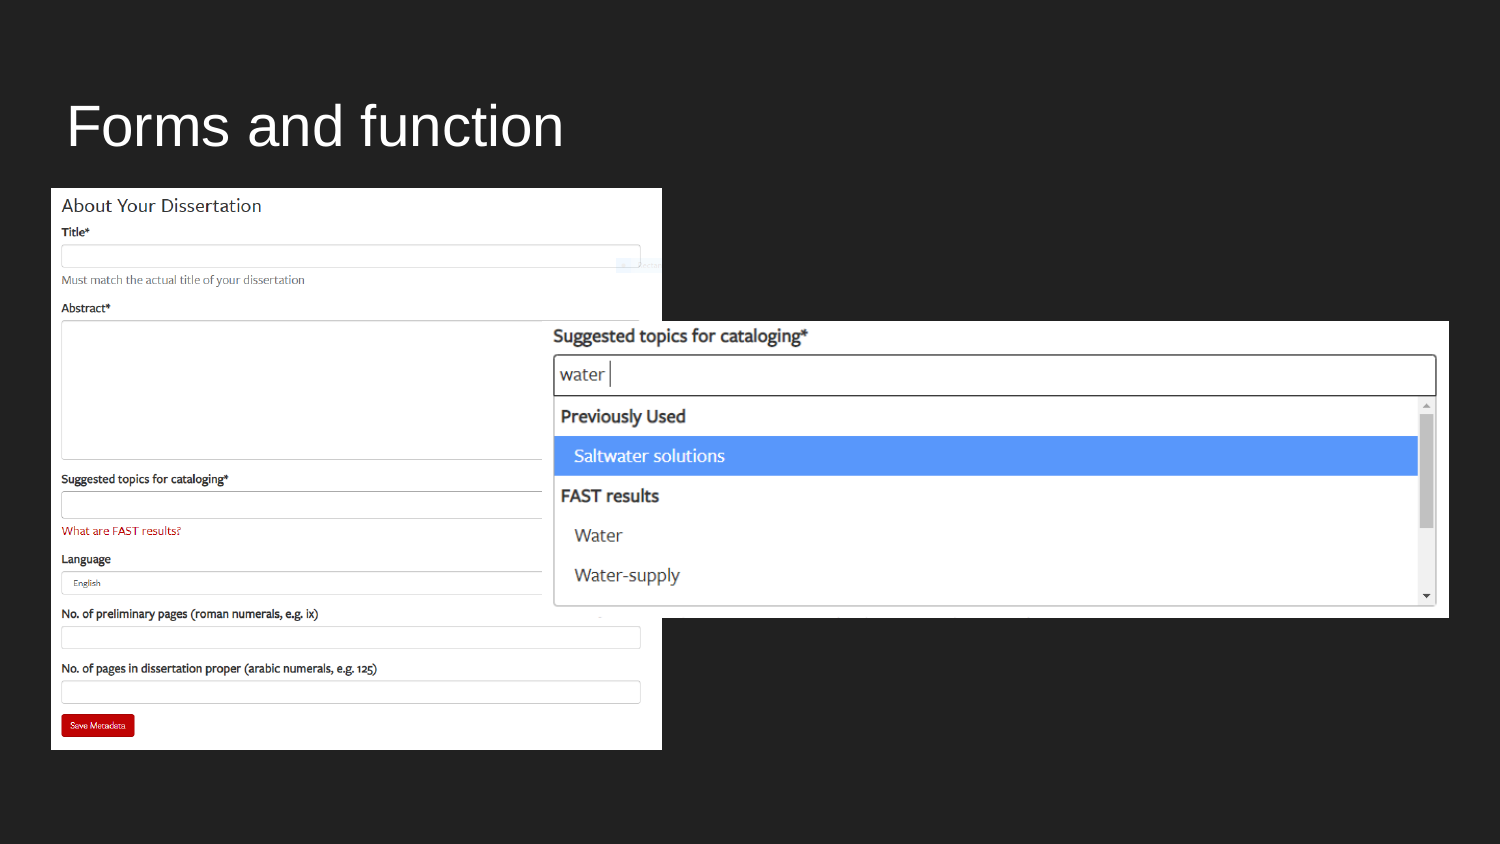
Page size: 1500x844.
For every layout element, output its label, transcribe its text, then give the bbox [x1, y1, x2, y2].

picture [50, 188, 1450, 750]
title Forms and function [51, 72, 1449, 167]
